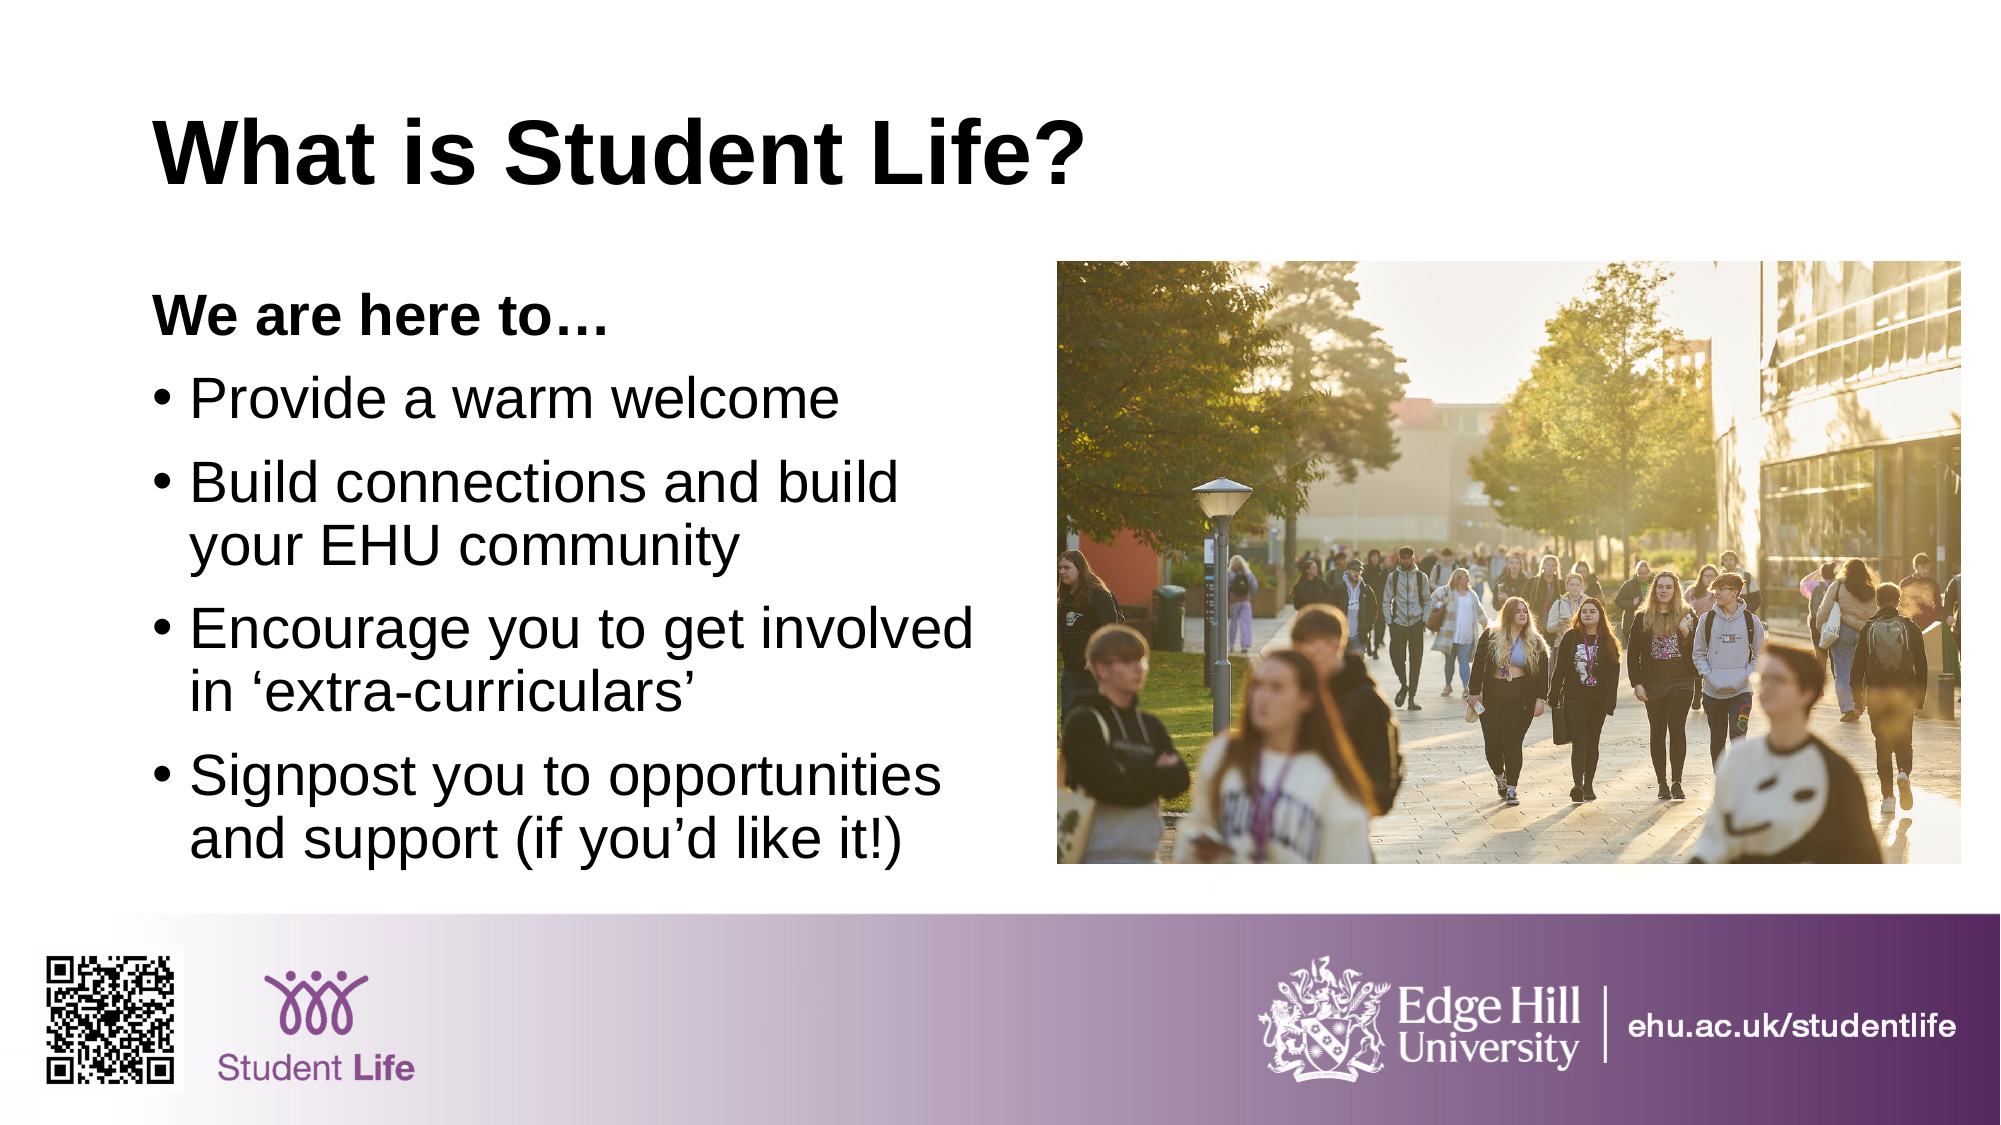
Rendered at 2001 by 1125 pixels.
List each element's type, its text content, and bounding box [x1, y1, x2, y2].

picture [0, 260, 2000, 1125]
list We are here to… Provide a warm welcome Build connections and build your EHU community Encourage you to get involved in ‘extra-curriculars’ Signpost you to opportunities and support (if you’d like it!) [137, 277, 1018, 459]
title What is Student Life? [137, 46, 1863, 264]
